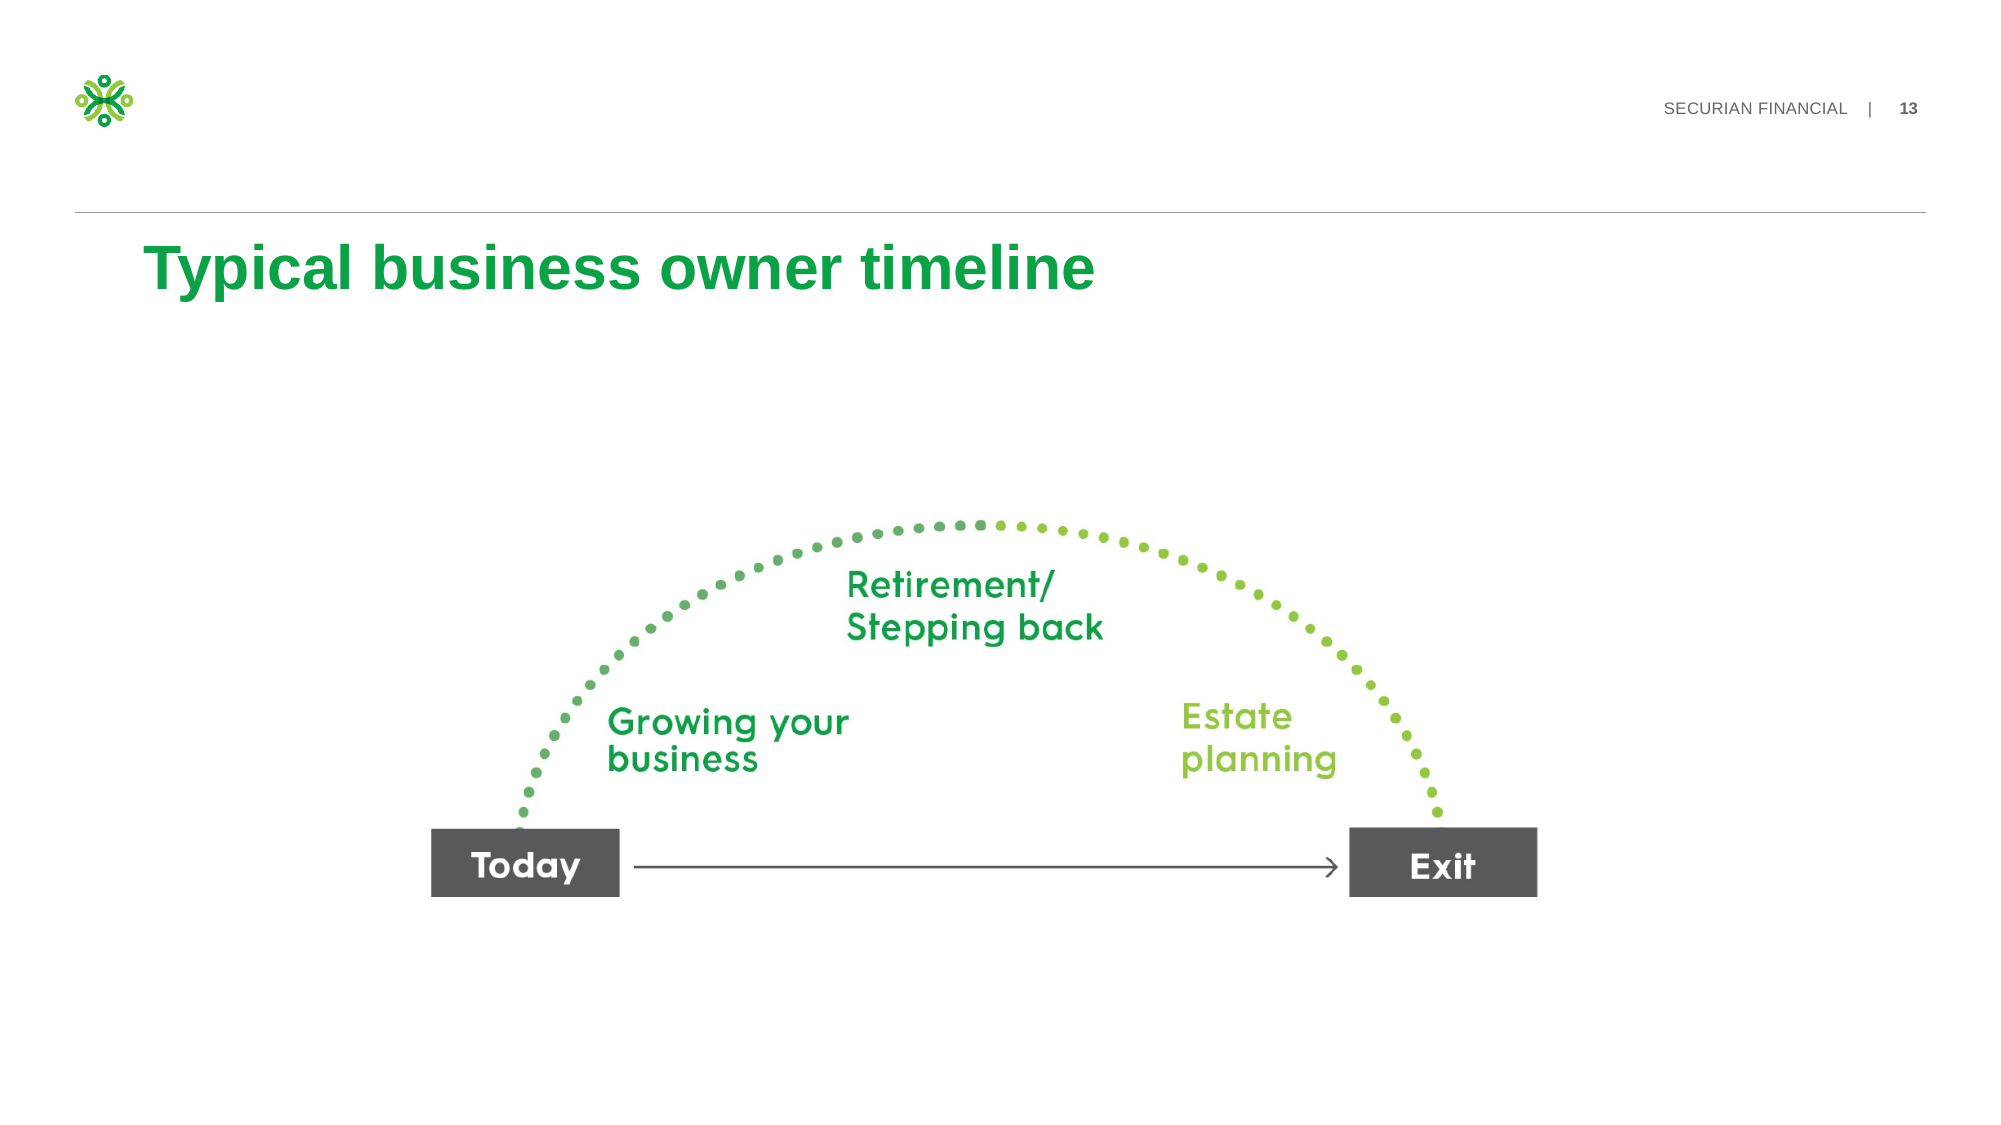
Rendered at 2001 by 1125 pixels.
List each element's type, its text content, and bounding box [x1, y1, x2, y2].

title Typical business owner timeline [143, 237, 1844, 395]
picture [75, 75, 138, 130]
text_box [427, 511, 1544, 897]
